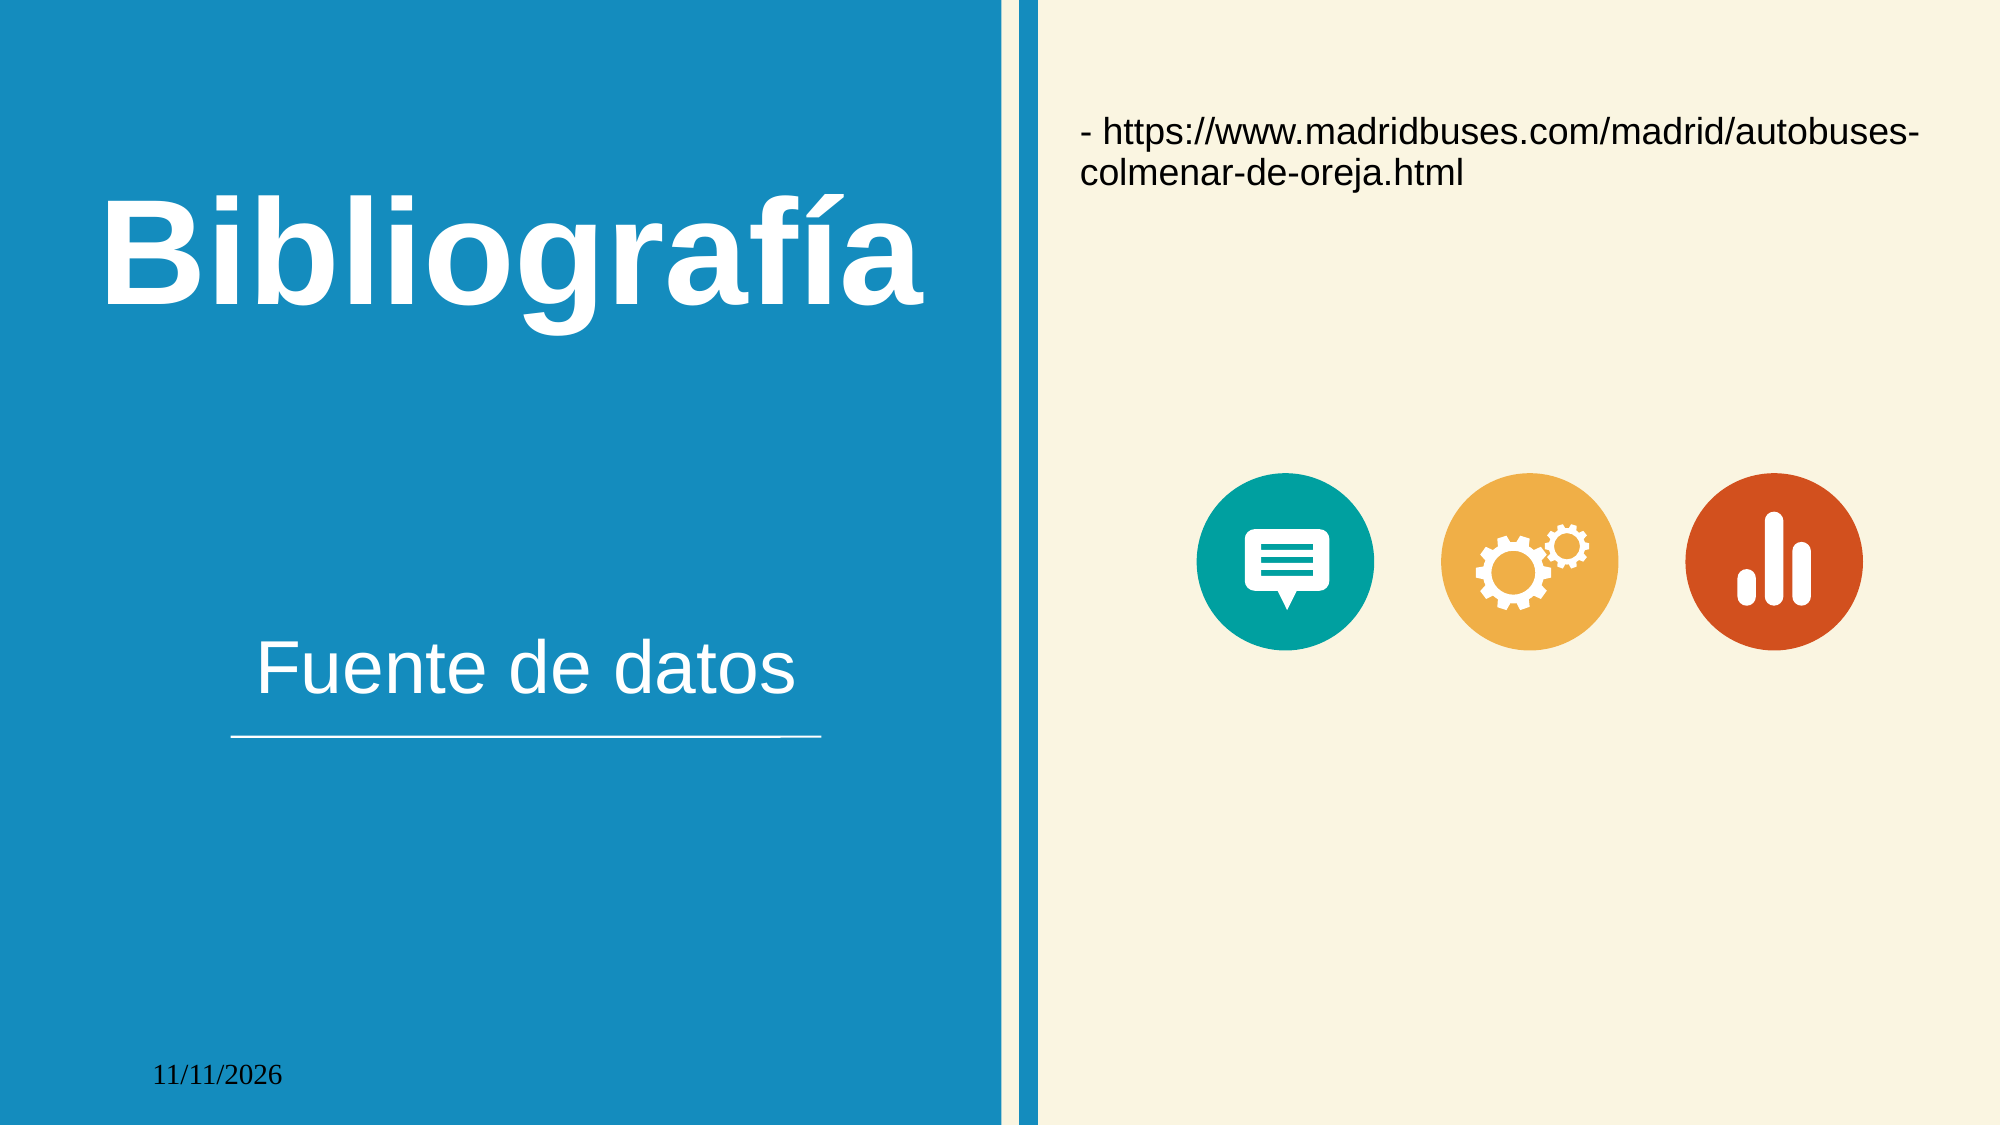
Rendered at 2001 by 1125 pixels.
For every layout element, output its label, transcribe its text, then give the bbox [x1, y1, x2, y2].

title Fuente de datos [70, 541, 982, 718]
list - https://www.madridbuses.com/madrid/autobuses-colmenar-de-oreja.html [1064, 105, 1975, 296]
slide_number [137, 1042, 588, 1103]
text_box Bibliografía [83, 147, 940, 343]
